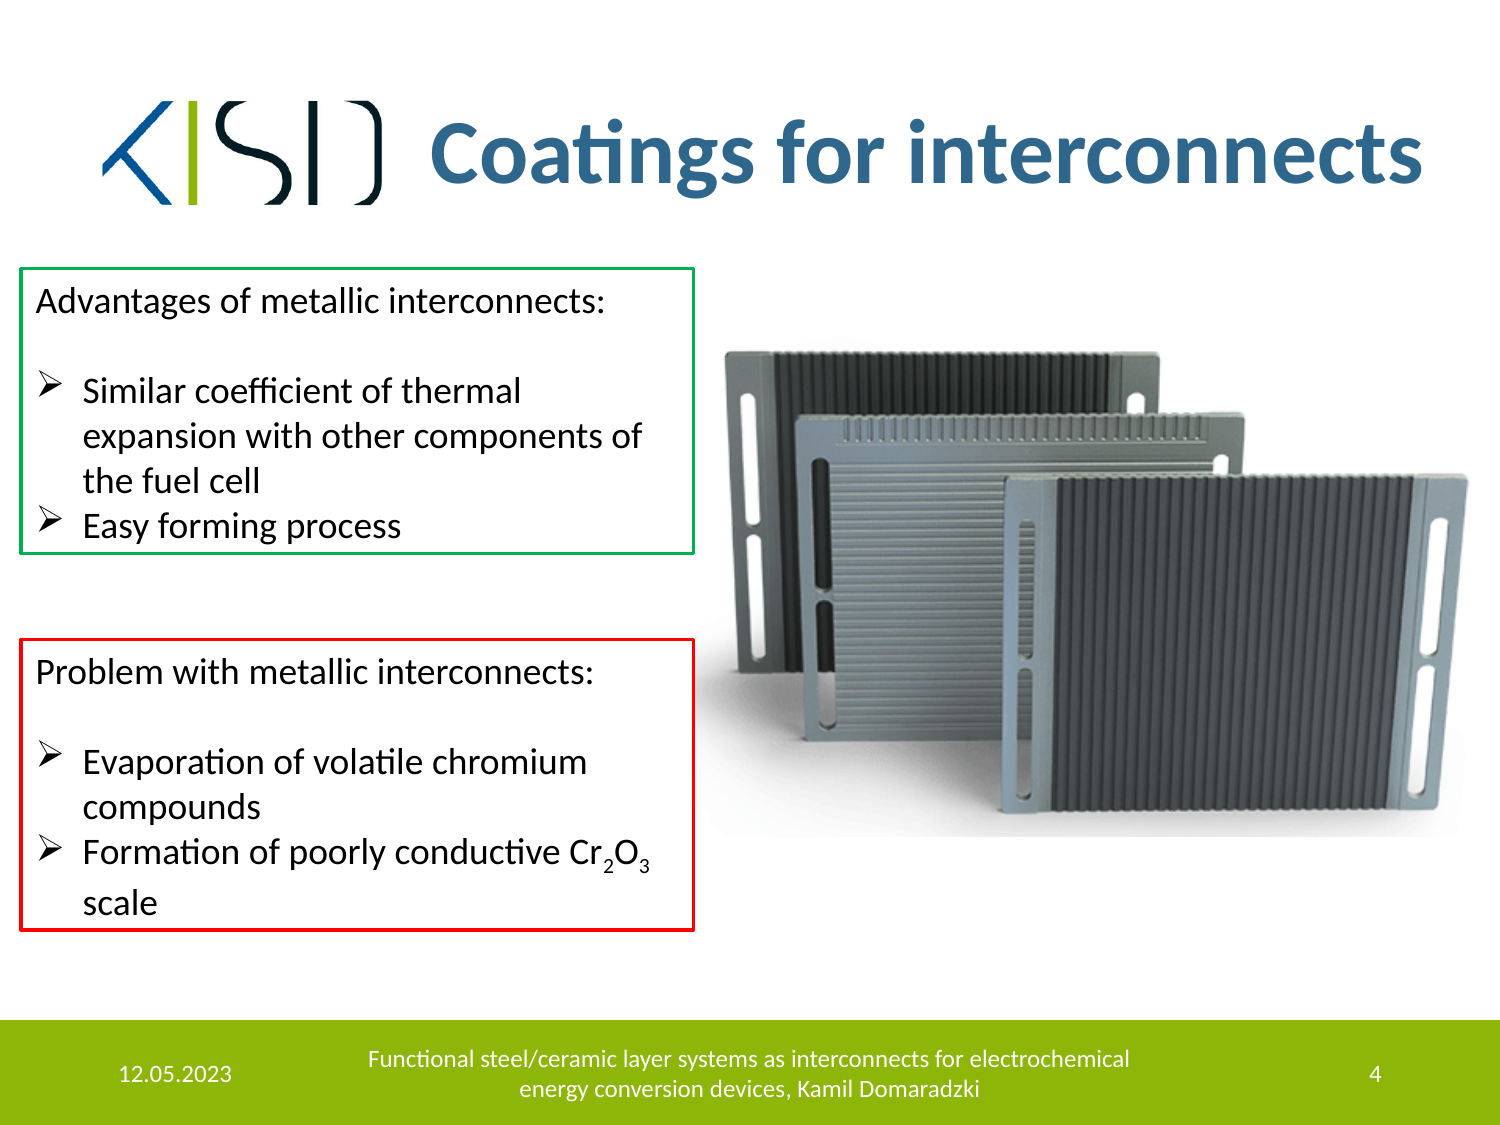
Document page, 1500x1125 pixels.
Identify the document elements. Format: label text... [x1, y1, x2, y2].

slide_number 4 [1059, 1042, 1397, 1103]
text_box Advantages of metallic interconnects: Similar coefficient of thermal expansion with other components of the fuel cell Easy forming process [20, 268, 694, 554]
text_box Coatings for interconnects [416, 97, 1458, 272]
text_box Problem with metallic interconnects: Evaporation of volatile chromium compounds Formation of poorly conductive Cr2O3 scale [20, 639, 694, 931]
footer Functional steel/ceramic layer systems as interconnects for electrochemical energy conversion devices, Kamil Domaradzki [319, 1042, 1059, 1103]
picture [0, 0, 1500, 1125]
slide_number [103, 1042, 319, 1103]
